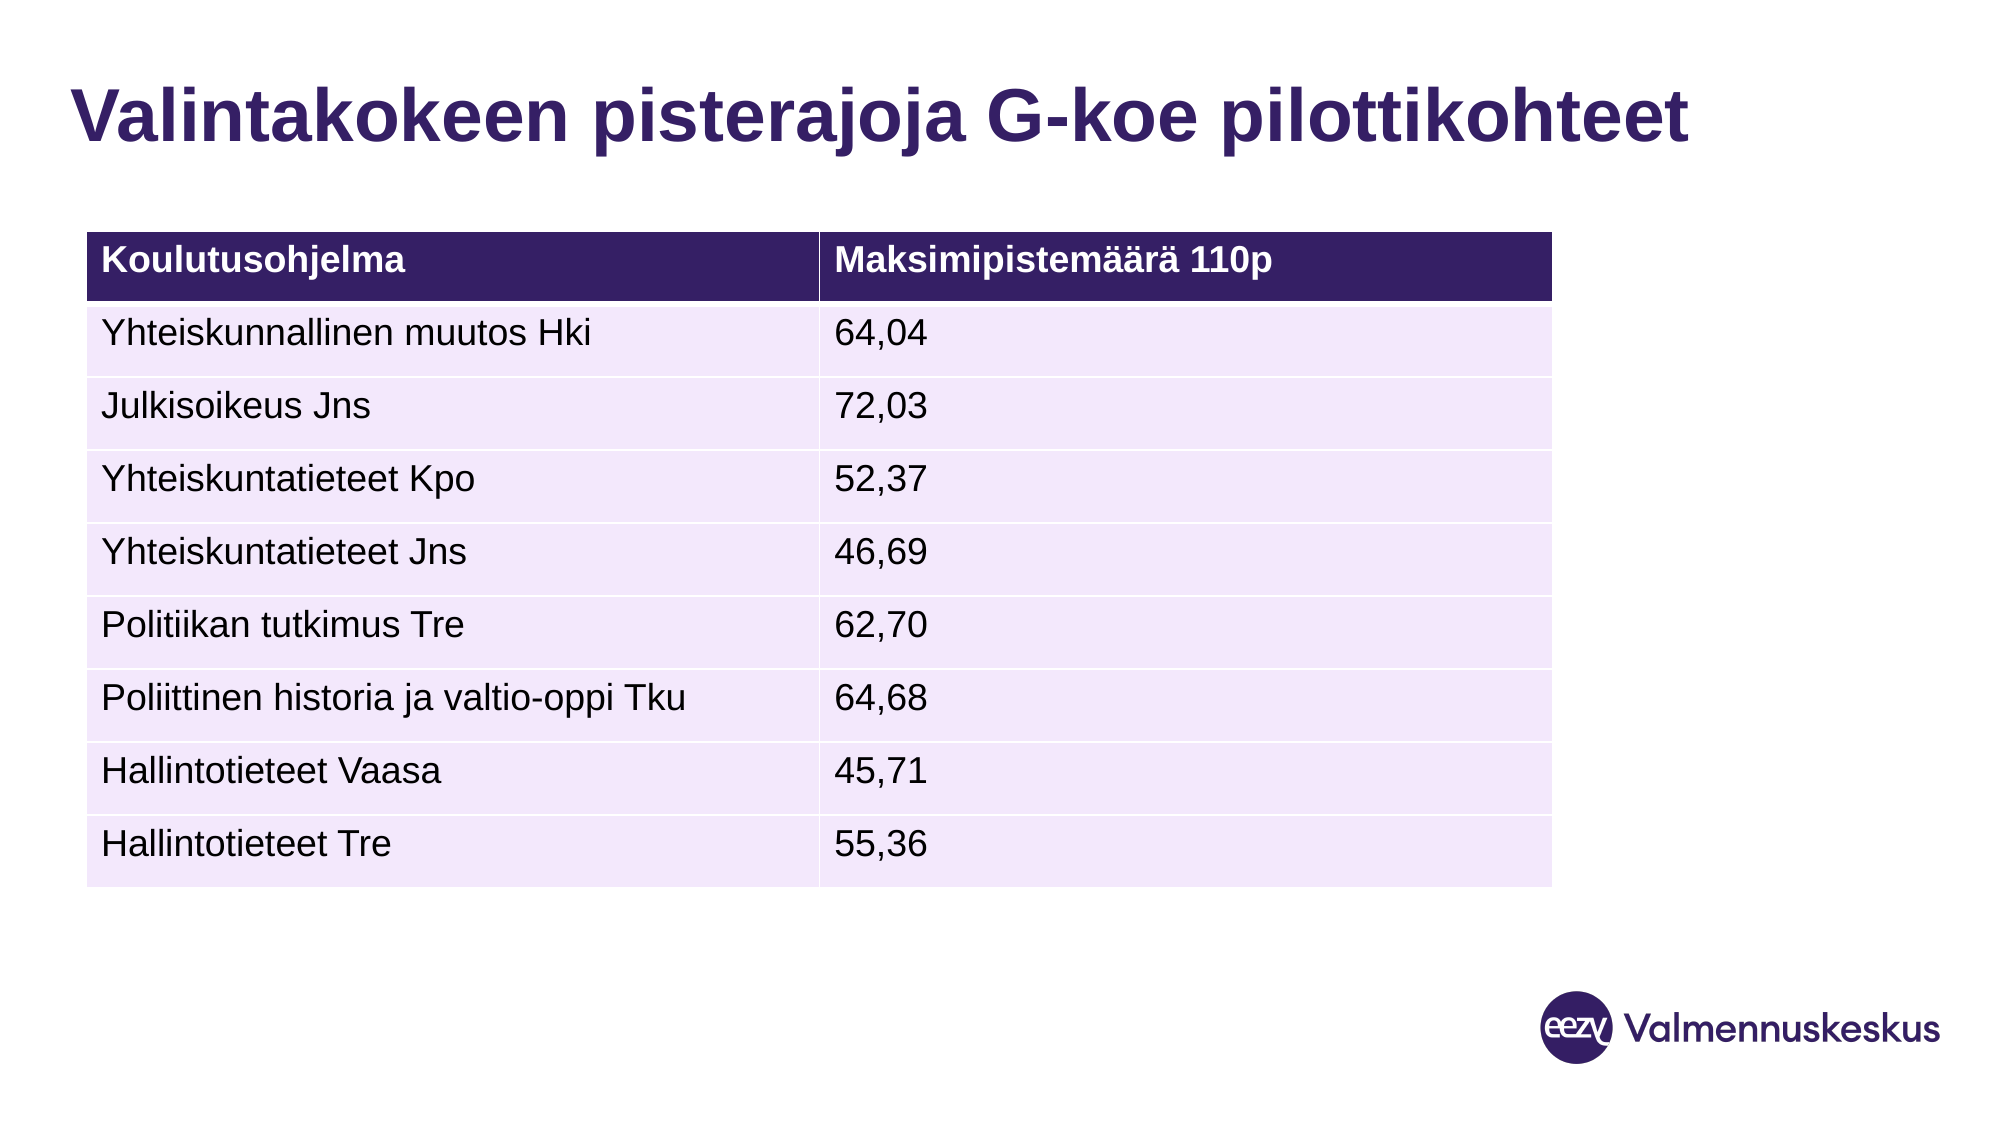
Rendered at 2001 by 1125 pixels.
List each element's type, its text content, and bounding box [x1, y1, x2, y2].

table_cell 46,69 [820, 524, 1552, 595]
table_cell Hallintotieteet Vaasa [87, 743, 819, 814]
table_cell 64,04 [820, 307, 1552, 376]
picture [1512, 970, 1968, 1085]
table_cell Yhteiskunnallinen muutos Hki [87, 307, 819, 376]
table_cell 64,68 [820, 670, 1552, 741]
title Valintakokeen pisterajoja G-koe pilottikohteet [55, 59, 1936, 174]
table_cell Yhteiskuntatieteet Kpo [87, 451, 819, 522]
table_cell 52,37 [820, 451, 1552, 522]
table_cell 62,70 [820, 597, 1552, 668]
list [57, 197, 1936, 924]
table_cell 55,36 [820, 816, 1552, 887]
table_header Maksimipistemäärä 110p [820, 232, 1552, 301]
table_cell Poliittinen historia ja valtio-oppi Tku [87, 670, 819, 741]
table_cell 72,03 [820, 378, 1552, 449]
table_cell Yhteiskuntatieteet Jns [87, 524, 819, 595]
table_cell Hallintotieteet Tre [87, 816, 819, 887]
table_header Koulutusohjelma [87, 232, 819, 301]
table_cell Politiikan tutkimus Tre [87, 597, 819, 668]
table_cell Julkisoikeus Jns [87, 378, 819, 449]
table_cell 45,71 [820, 743, 1552, 814]
